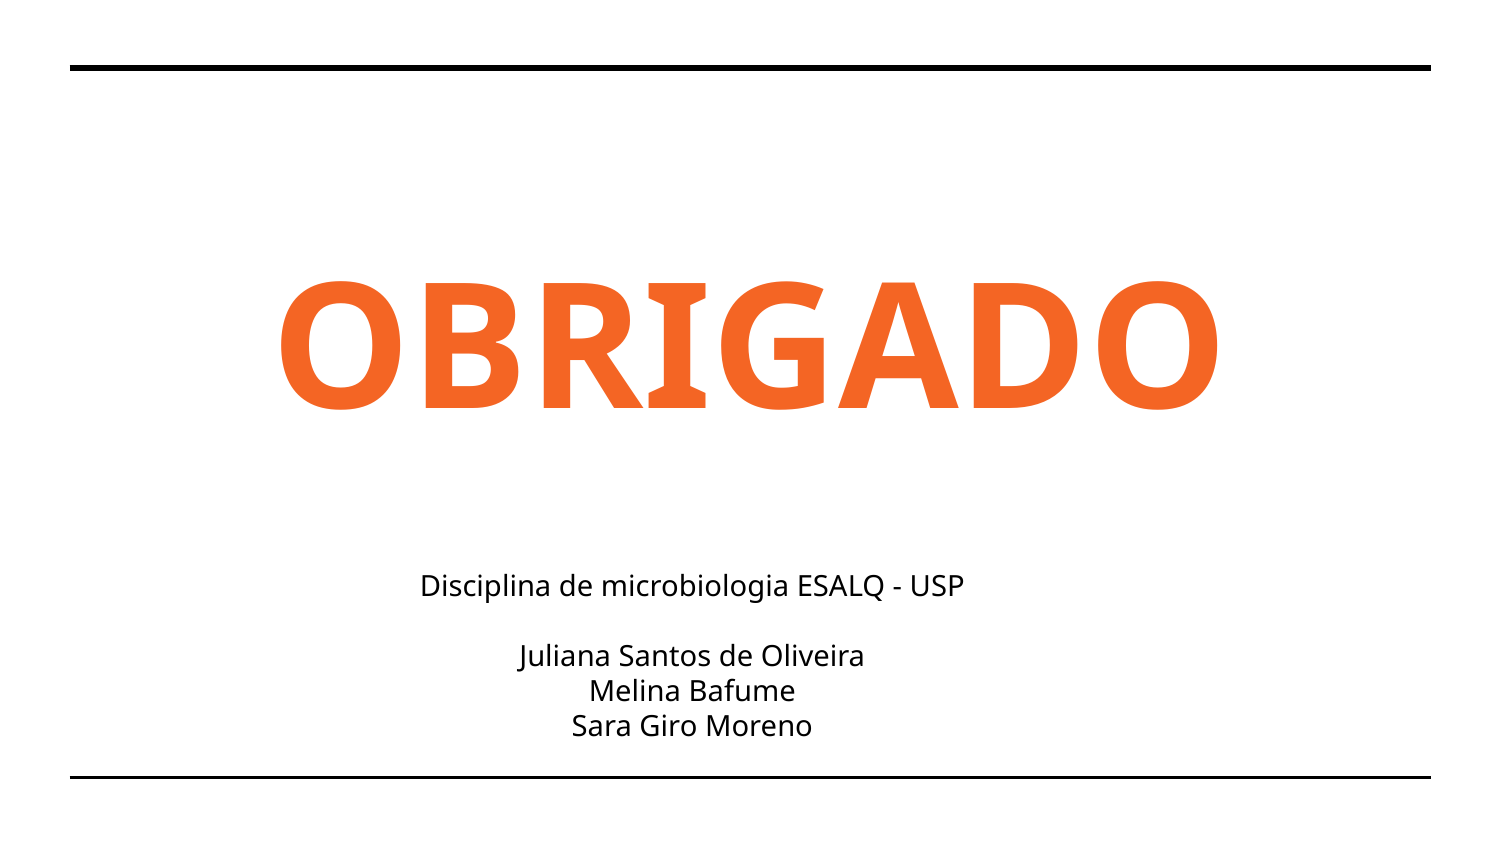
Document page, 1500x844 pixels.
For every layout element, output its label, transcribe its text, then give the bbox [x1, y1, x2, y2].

title OBRIGADO [140, 212, 1360, 465]
text_box Disciplina de microbiologia ESALQ - USP Juliana Santos de Oliveira Melina Bafume Sara Giro Moreno [374, 552, 1010, 744]
